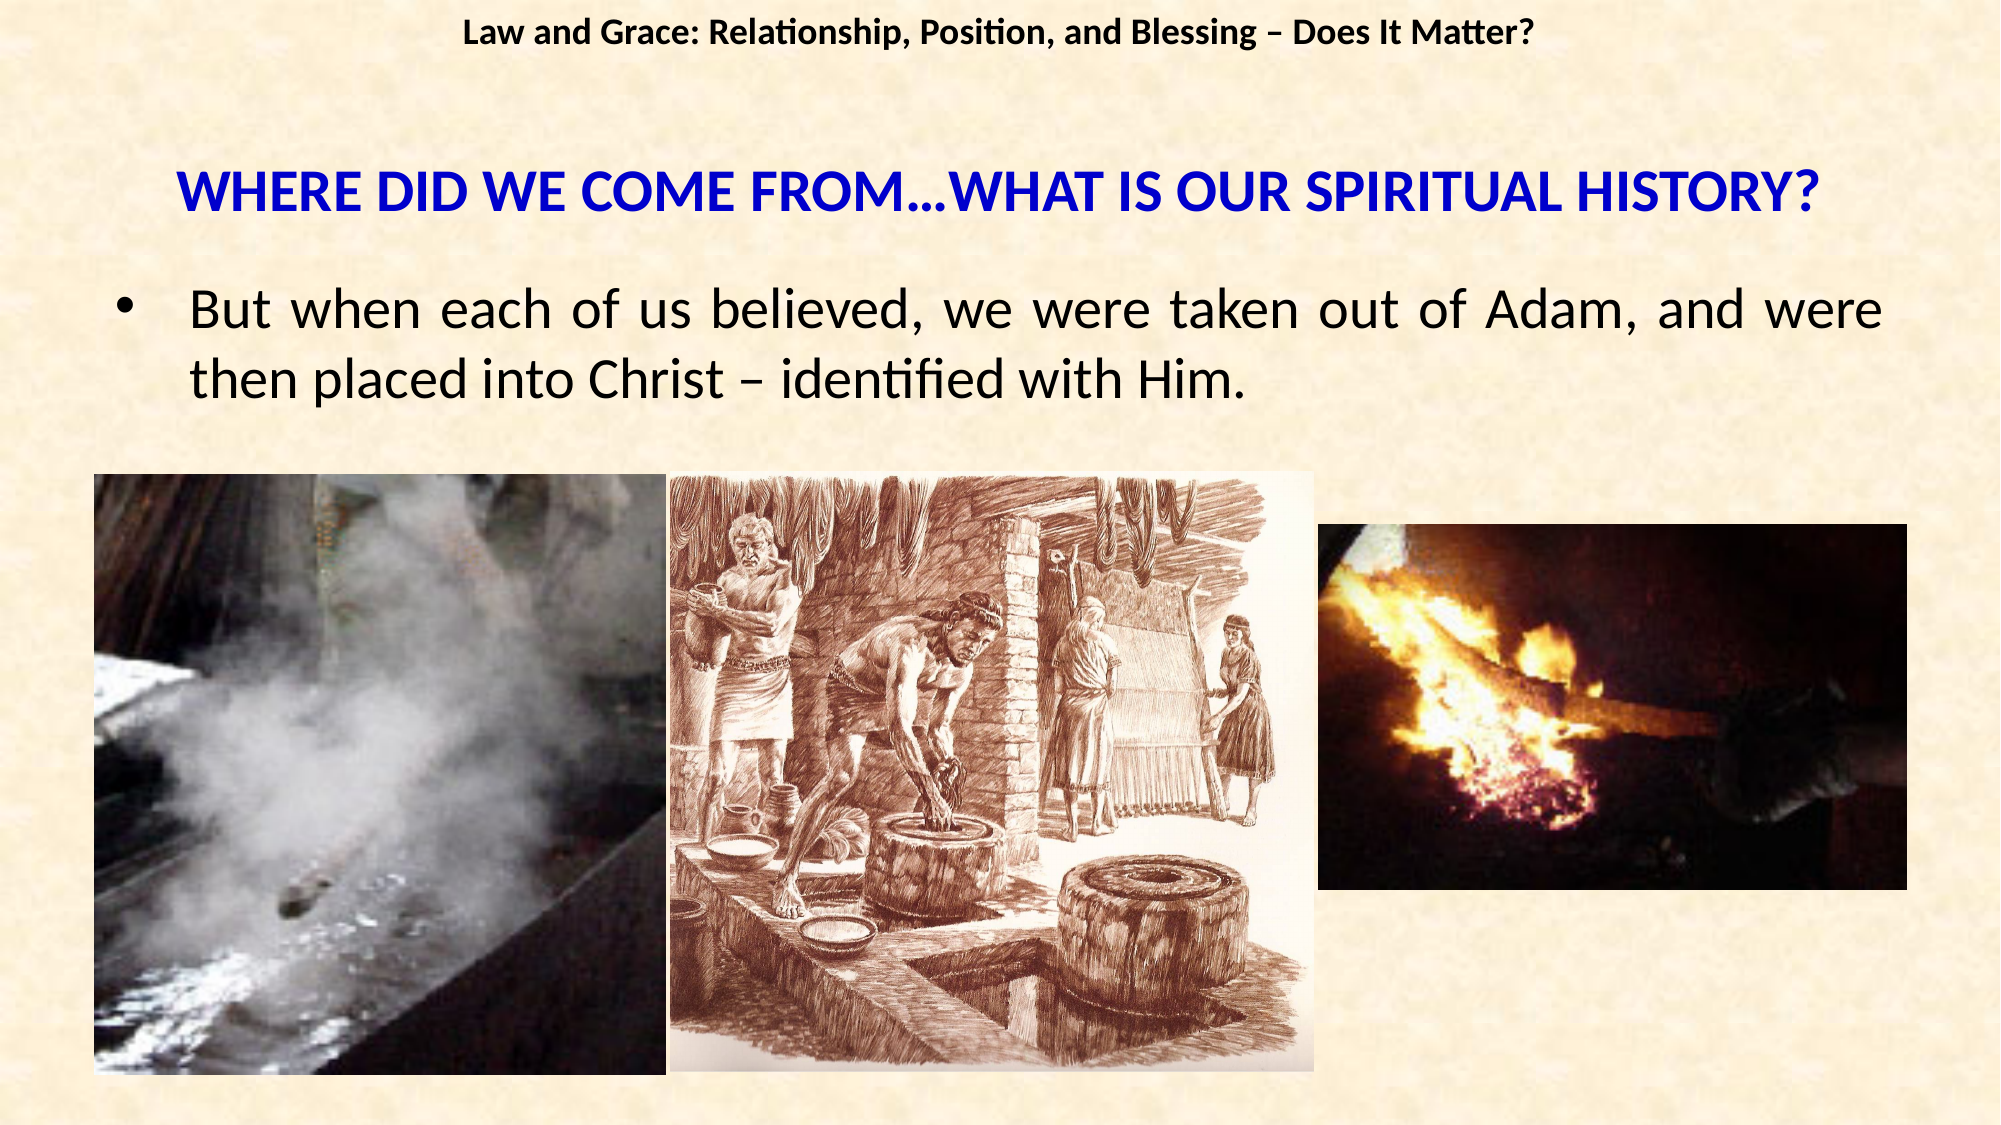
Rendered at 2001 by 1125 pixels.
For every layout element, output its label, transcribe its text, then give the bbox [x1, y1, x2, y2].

text_box Law and Grace: Relationship, Position, and Blessing – Does It Matter? [99, 0, 1900, 60]
text_box WHERE DID WE COME FROM…WHAT IS OUR SPIRITUAL HISTORY? [99, 112, 1900, 263]
list But when each of us believed, we were taken out of Adam, and were then placed into Christ – identified with Him. [99, 263, 1900, 450]
picture [0, 0, 2001, 1125]
